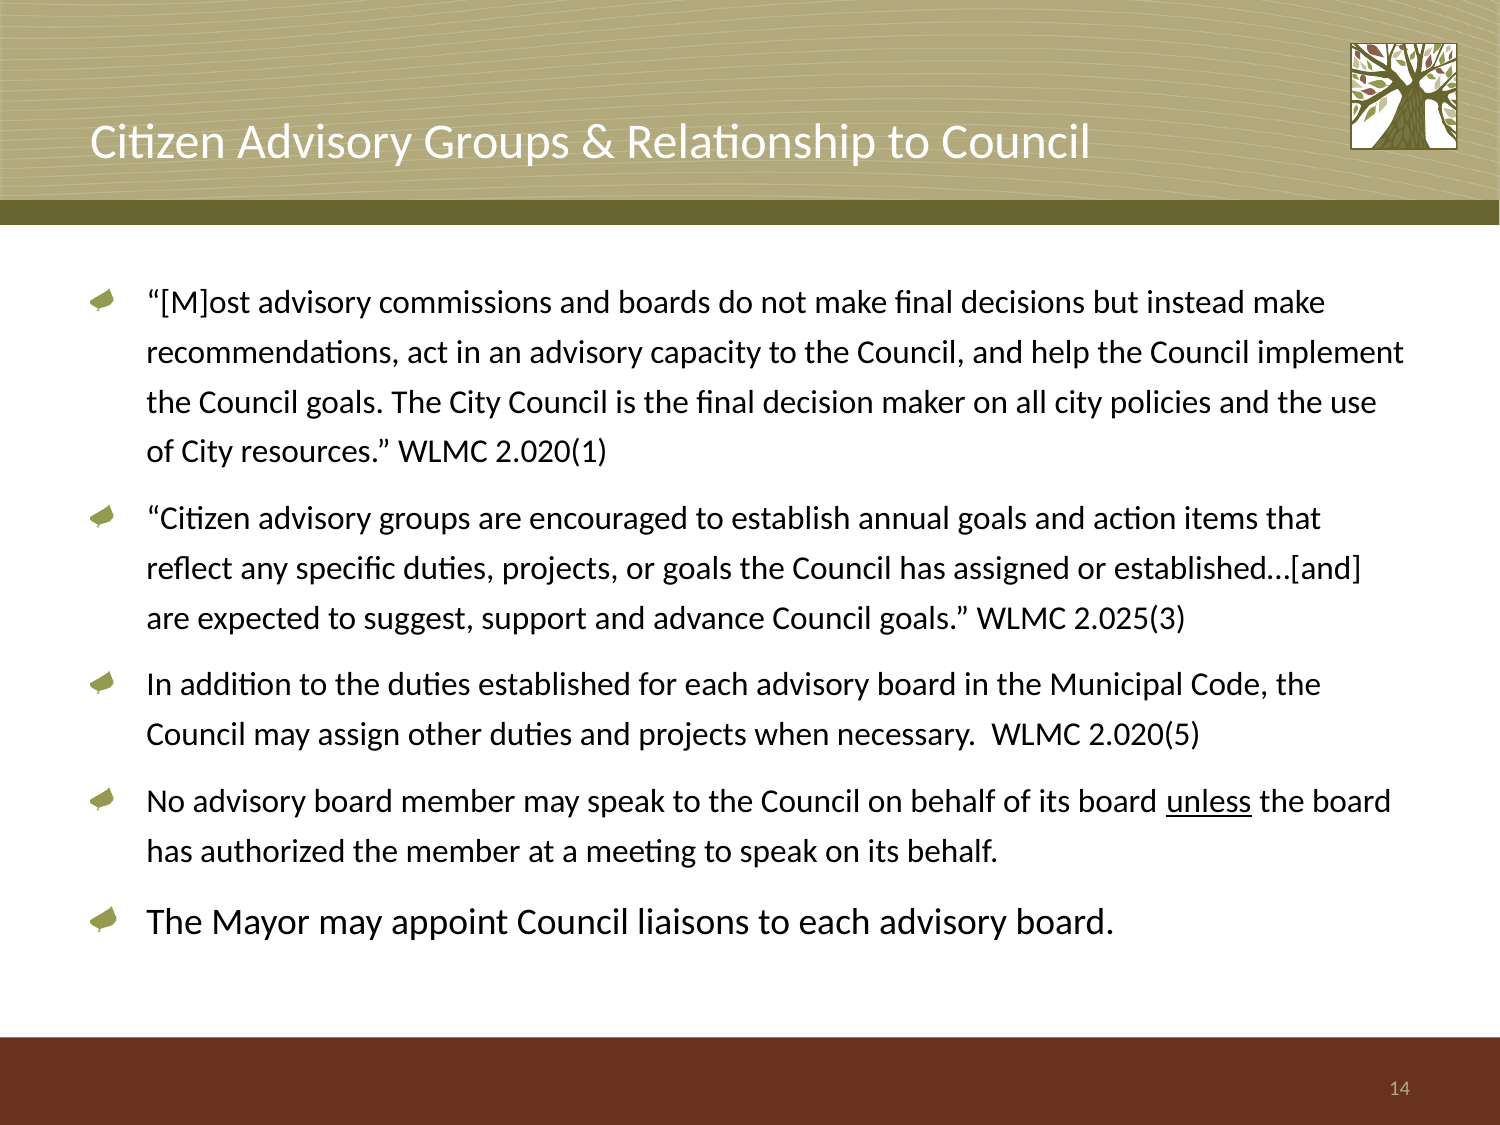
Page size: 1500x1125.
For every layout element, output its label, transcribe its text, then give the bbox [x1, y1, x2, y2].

picture [0, 0, 1500, 200]
title Citizen Advisory Groups & Relationship to Council [74, 44, 1426, 233]
list “[M]ost advisory commissions and boards do not make final decisions but instead make recommendations, act in an advisory capacity to the Council, and help the Council implement the Council goals. The City Council is the final decision maker on all city policies and the use of City resources.” WLMC 2.020(1) “Citizen advisory groups are encouraged to establish annual goals and action items that reflect any specific duties, projects, or goals the Council has assigned or established…[and] are expected to suggest, support and advance Council goals.” WLMC 2.025(3) In addition to the duties established for each advisory board in the Municipal Code, the Council may assign other duties and projects when necessary. WLMC 2.020(5) No advisory board member may speak to the Council on behalf of its board unless the board has authorized the member at a meeting to speak on its behalf. The Mayor may appoint Council liaisons to each advisory board. [74, 262, 1426, 1006]
